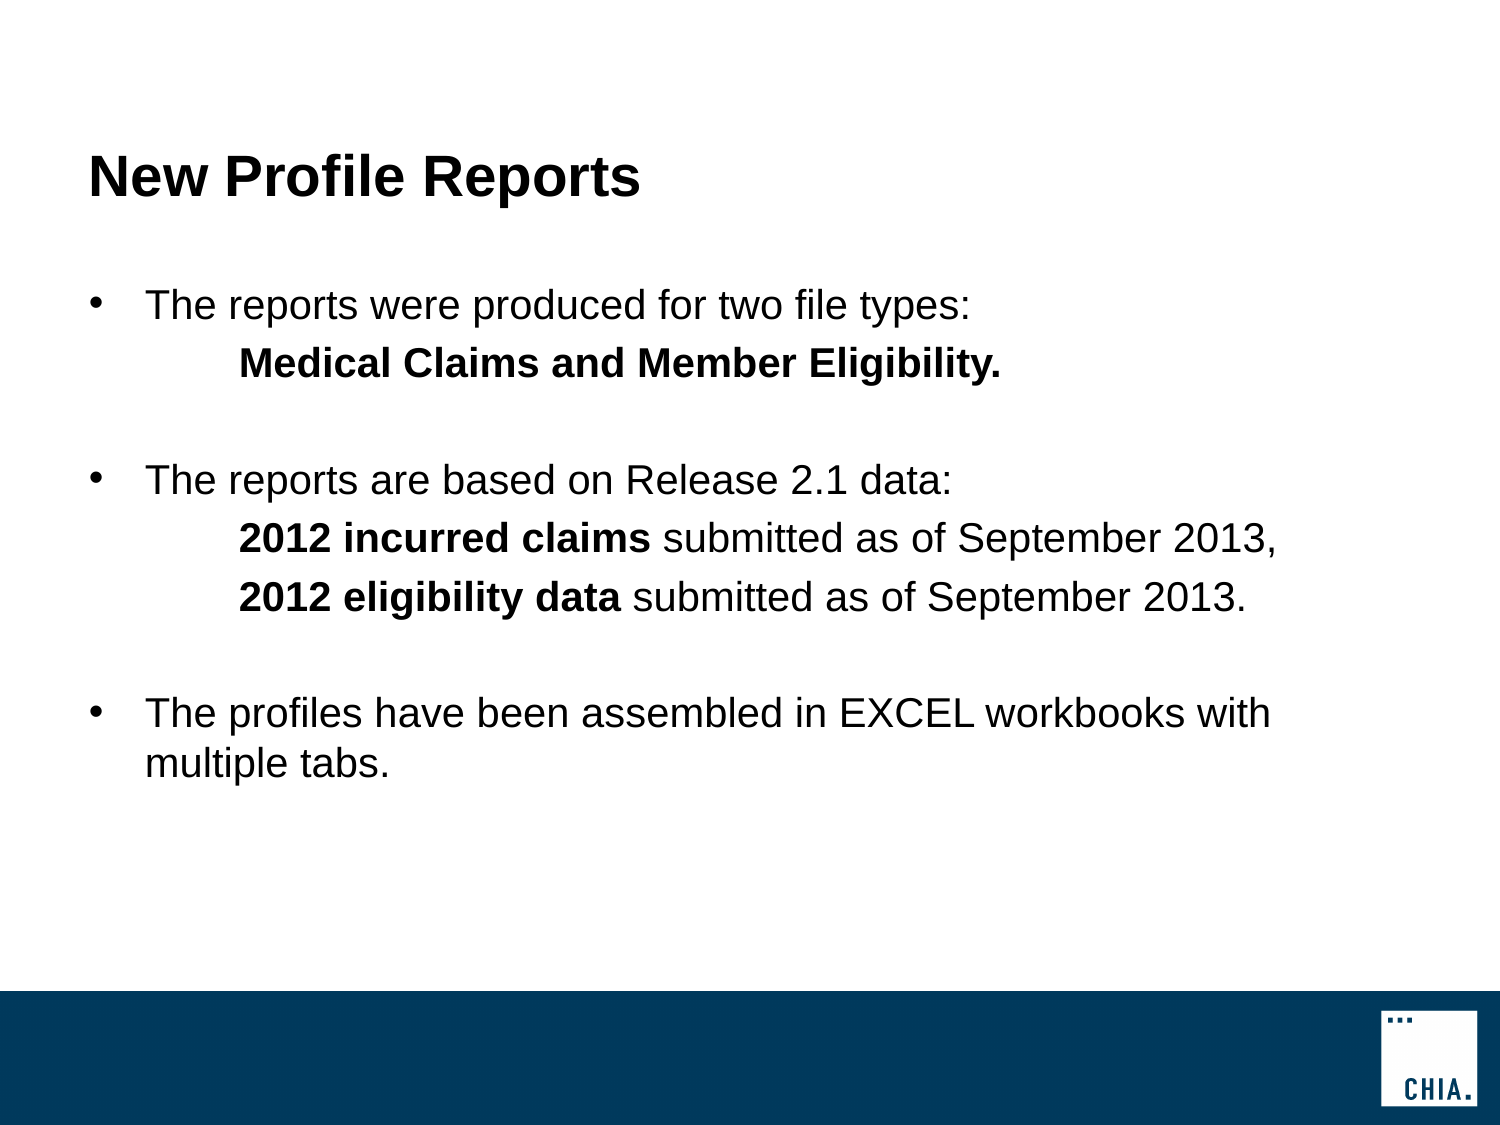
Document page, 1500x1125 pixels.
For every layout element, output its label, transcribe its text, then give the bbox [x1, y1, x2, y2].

title New Profile Reports [73, 120, 1393, 227]
picture [0, 991, 1500, 1125]
list The reports were produced for two file types: Medical Claims and Member Eligibility. The reports are based on Release 2.1 data: 2012 incurred claims submitted as of September 2013, 2012 eligibility data submitted as of September 2013. The profiles have been assembled in EXCEL workbooks with multiple tabs. [73, 270, 1393, 858]
